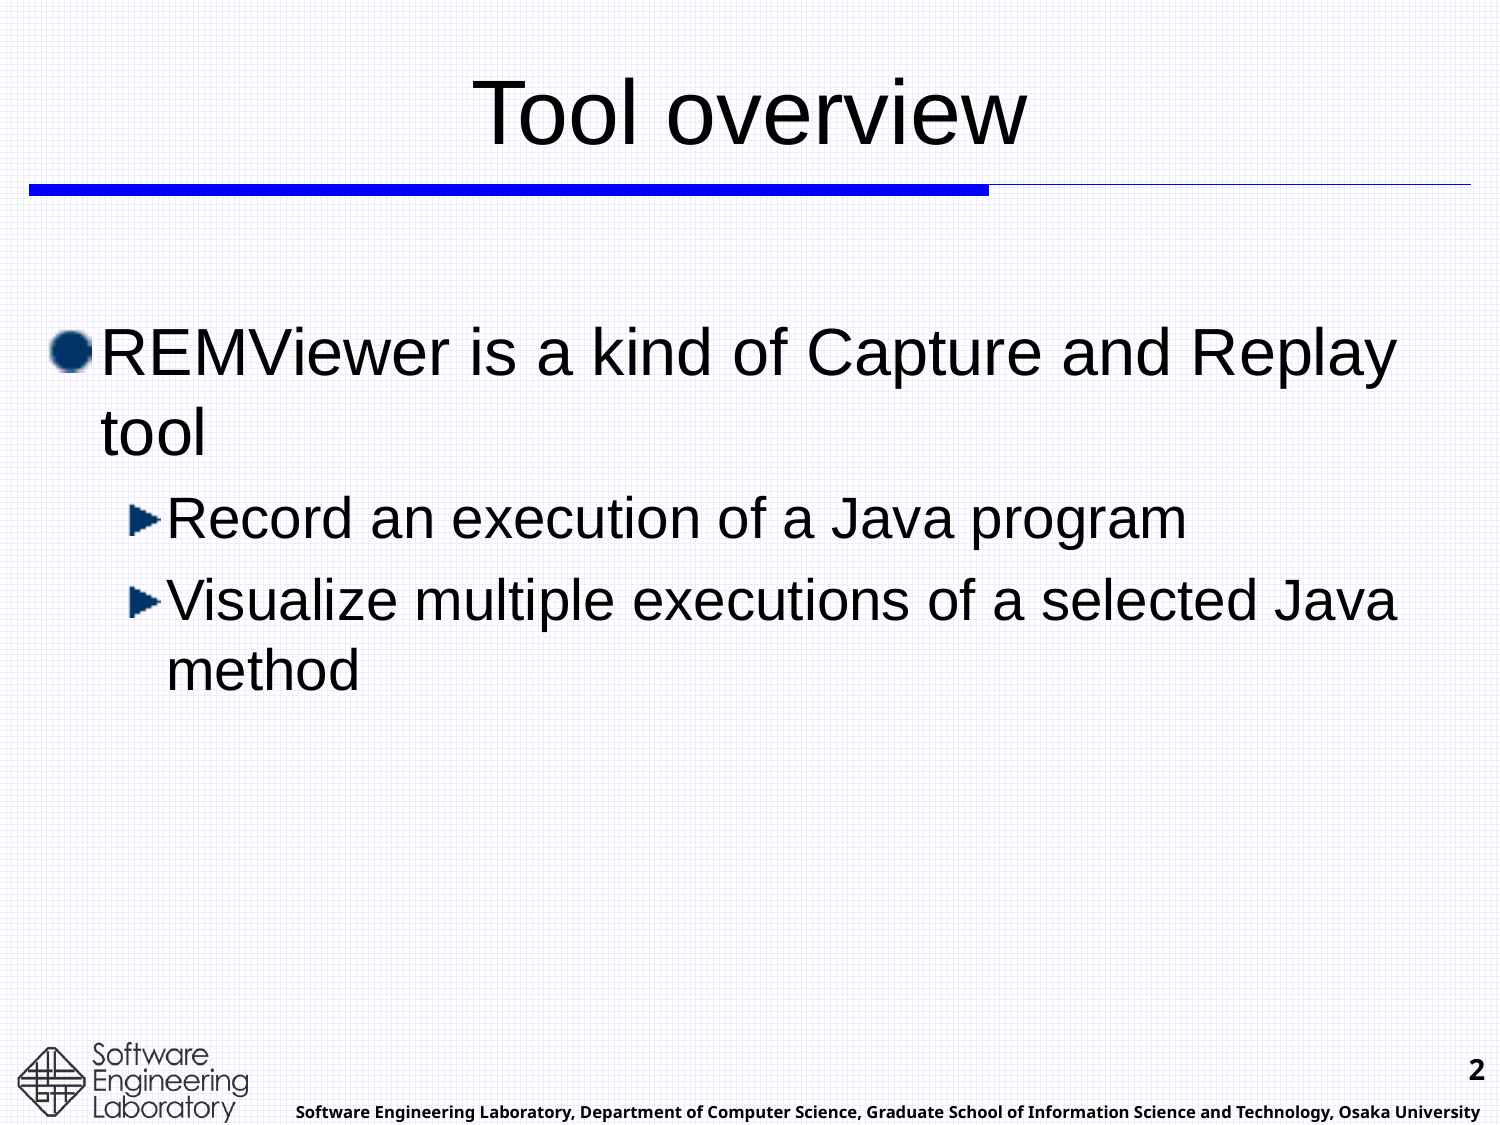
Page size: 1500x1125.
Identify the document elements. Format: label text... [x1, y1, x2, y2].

picture [119, 576, 161, 618]
picture [44, 325, 92, 373]
list REMViewer is a kind of Capture and Replay tool Record an execution of a Java program Visualize multiple executions of a selected Java method [29, 207, 1500, 1036]
picture [17, 1042, 248, 1123]
title Tool overview [29, 30, 1471, 185]
picture [119, 494, 161, 536]
